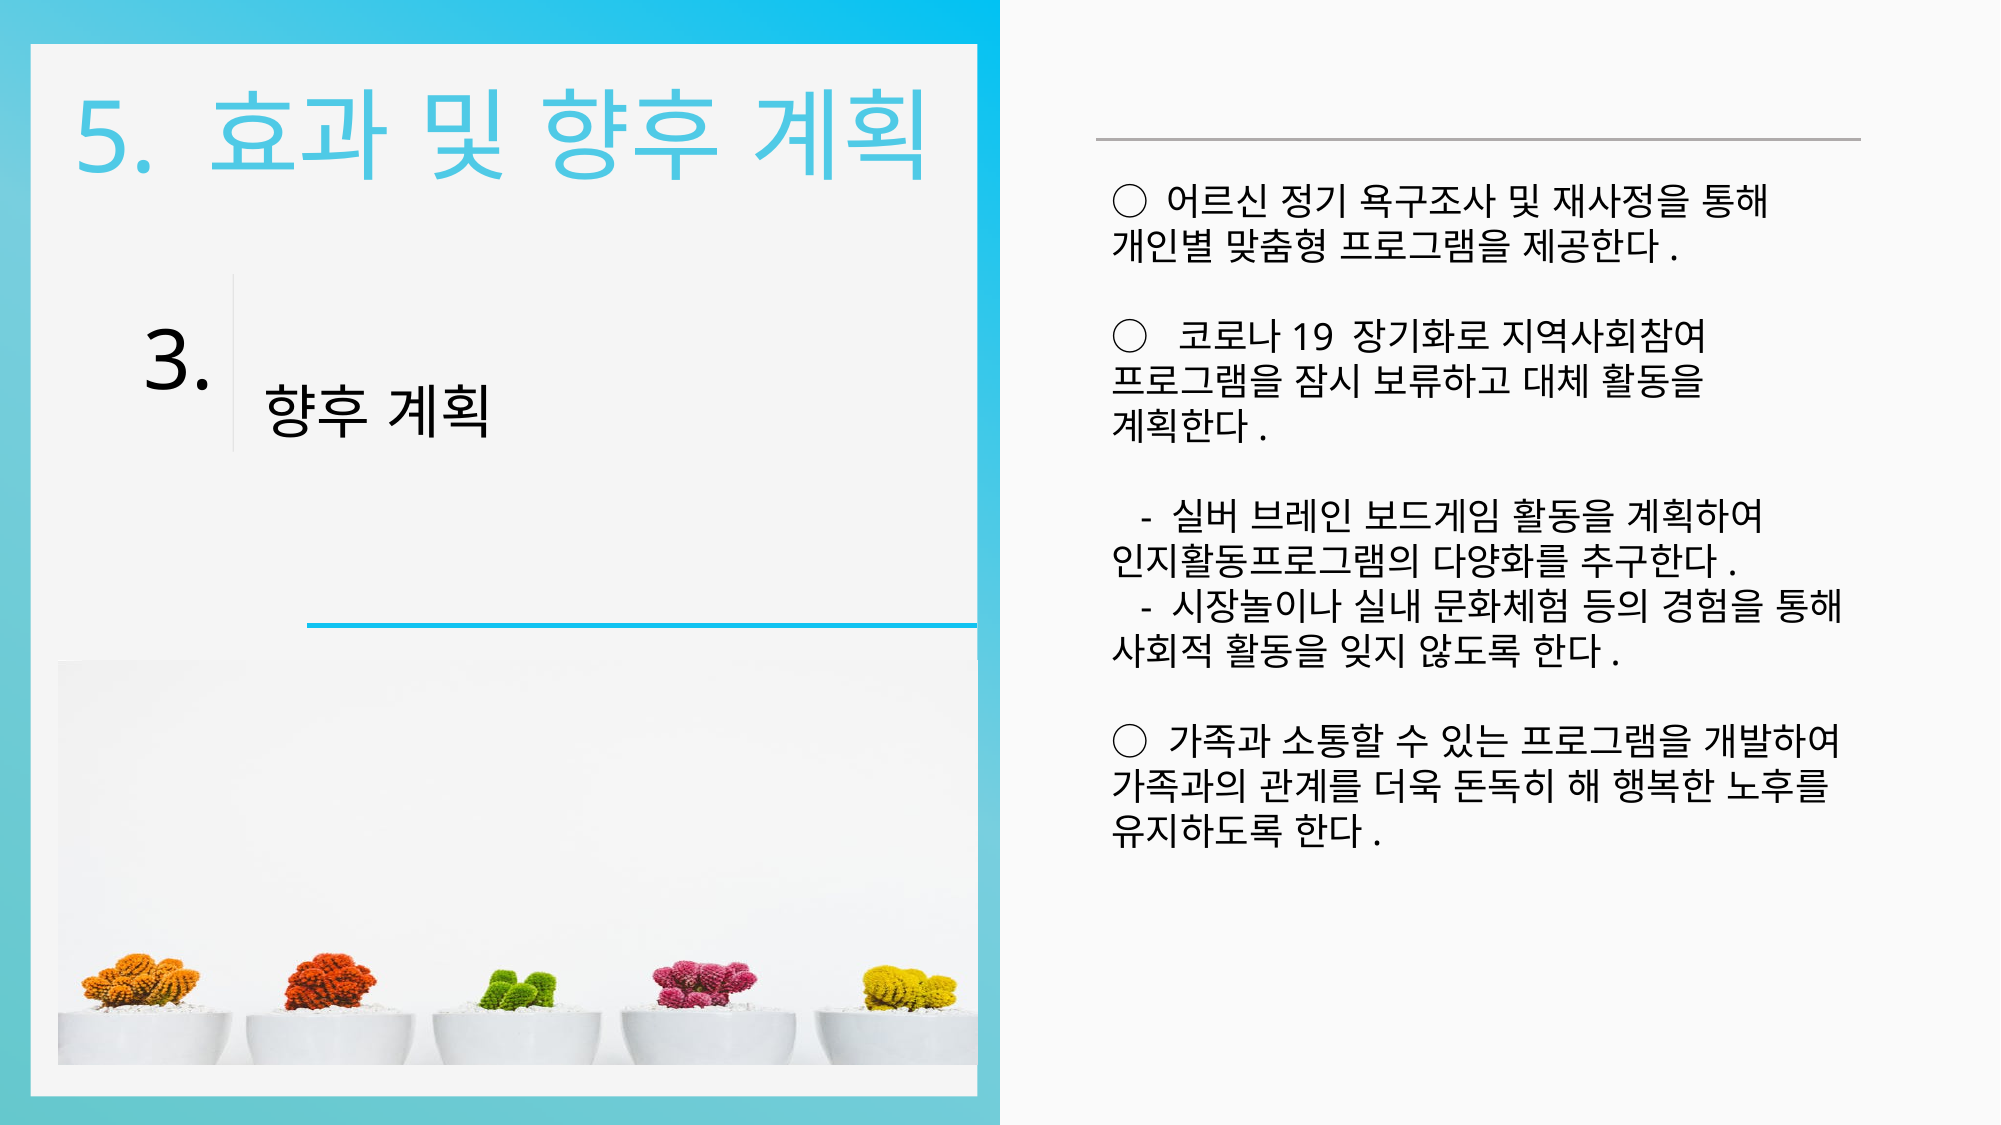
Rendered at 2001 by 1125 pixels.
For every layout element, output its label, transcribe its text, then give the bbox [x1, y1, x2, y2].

text_box ○ 어르신 정기 욕구조사 및 재사정을 통해 개인별 맞춤형 프로그램을 제공한다. ○ 코로나19 장기화로 지역사회참여 프로그램을 잠시 보류하고 대체 활동을 계획한다. - 실버 브레인 보드게임 활동을 계획하여 인지활동프로그램의 다양화를 추구한다. - 시장놀이나 실내 문화체험 등의 경험을 통해 사회적 활동을 잊지 않도록 한다. ○ 가족과 소통할 수 있는 프로그램을 개발하여 가족과의 관계를 더욱 돈독히 해 행복한 노후를 유지하도록 한다. [1096, 170, 1861, 861]
picture [0, 0, 1000, 1125]
